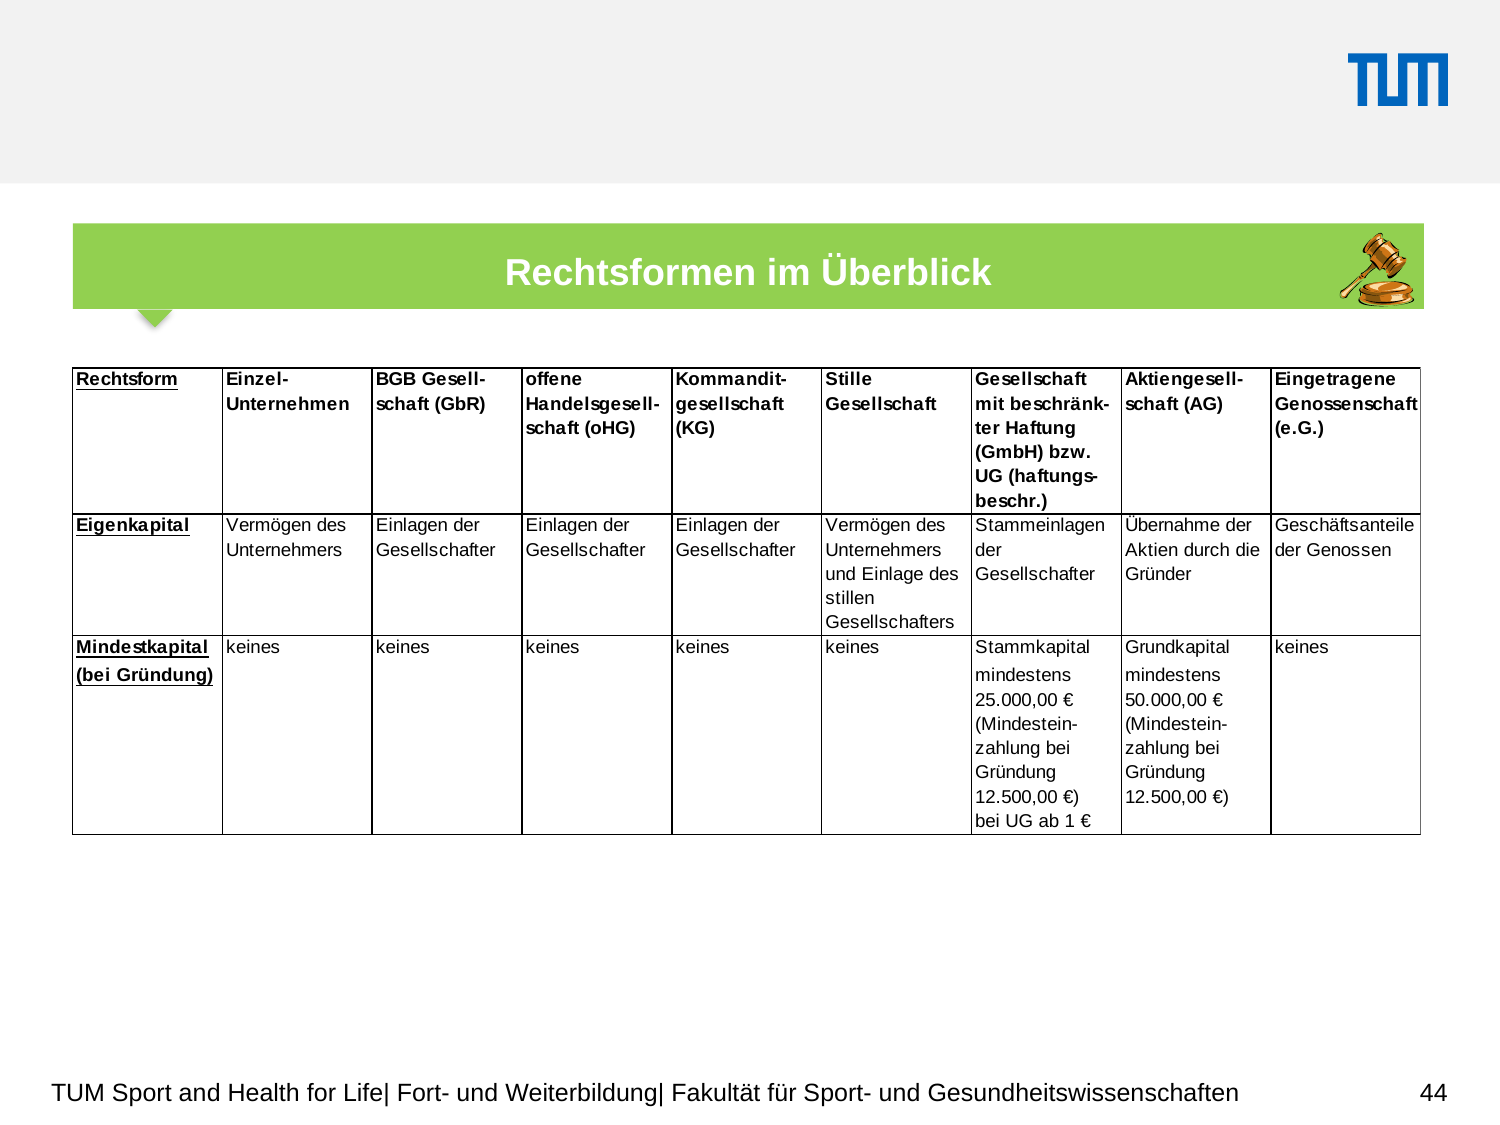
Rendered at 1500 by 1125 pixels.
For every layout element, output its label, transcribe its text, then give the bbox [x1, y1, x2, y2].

text_box 44 [1111, 1061, 1448, 1122]
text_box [71, 367, 1423, 979]
picture [1338, 225, 1425, 310]
list Rechtsformen im Überblick [72, 223, 1424, 309]
